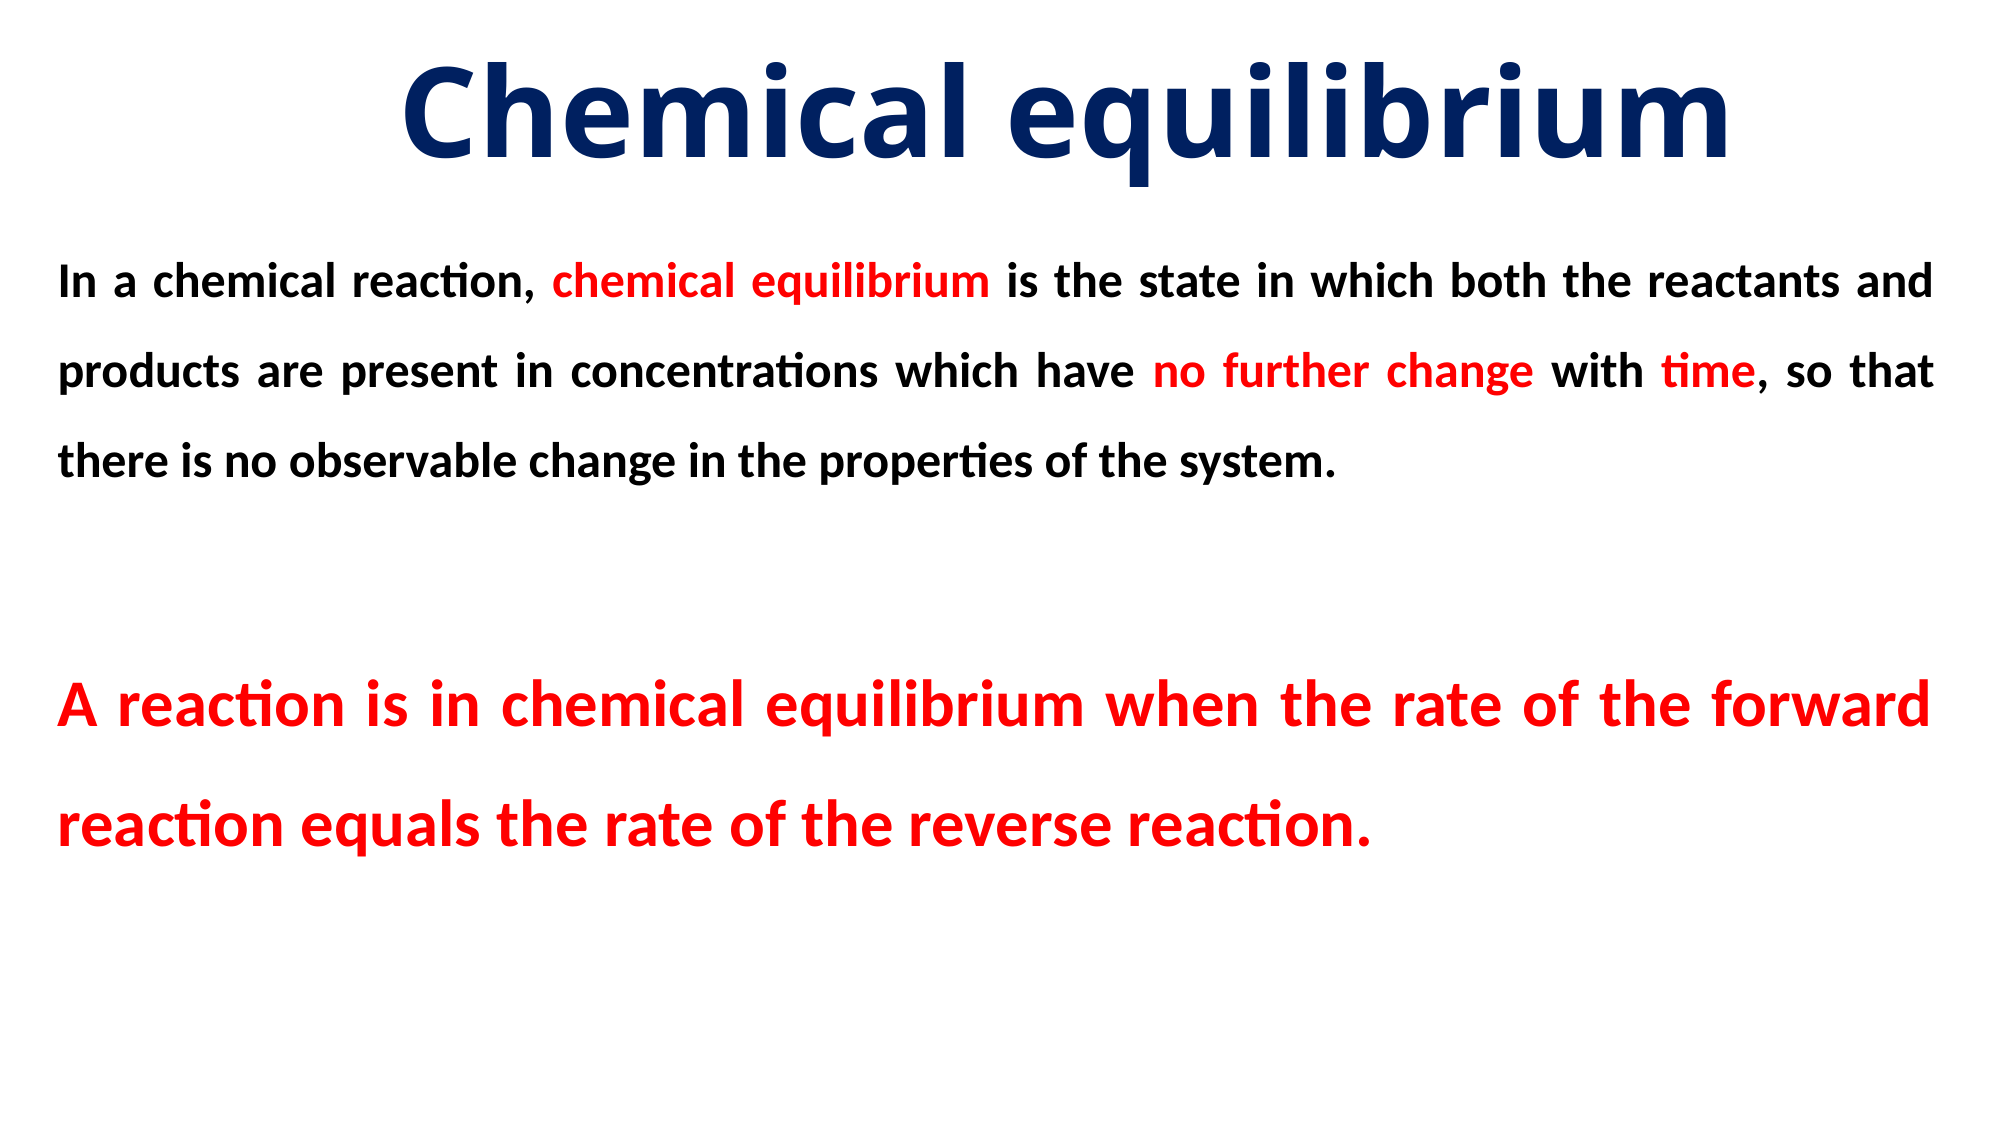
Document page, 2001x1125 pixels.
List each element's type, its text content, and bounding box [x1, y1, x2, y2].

subtitle In a chemical reaction, chemical equilibrium is the state in which both the reactants and products are present in concentrations which have no further change with time, so that there is no observable change in the properties of the system. A reaction is in chemical equilibrium when the rate of the forward reaction equals the rate of the reverse reaction. [42, 210, 1950, 1039]
title Chemical equilibrium [317, 38, 1818, 193]
